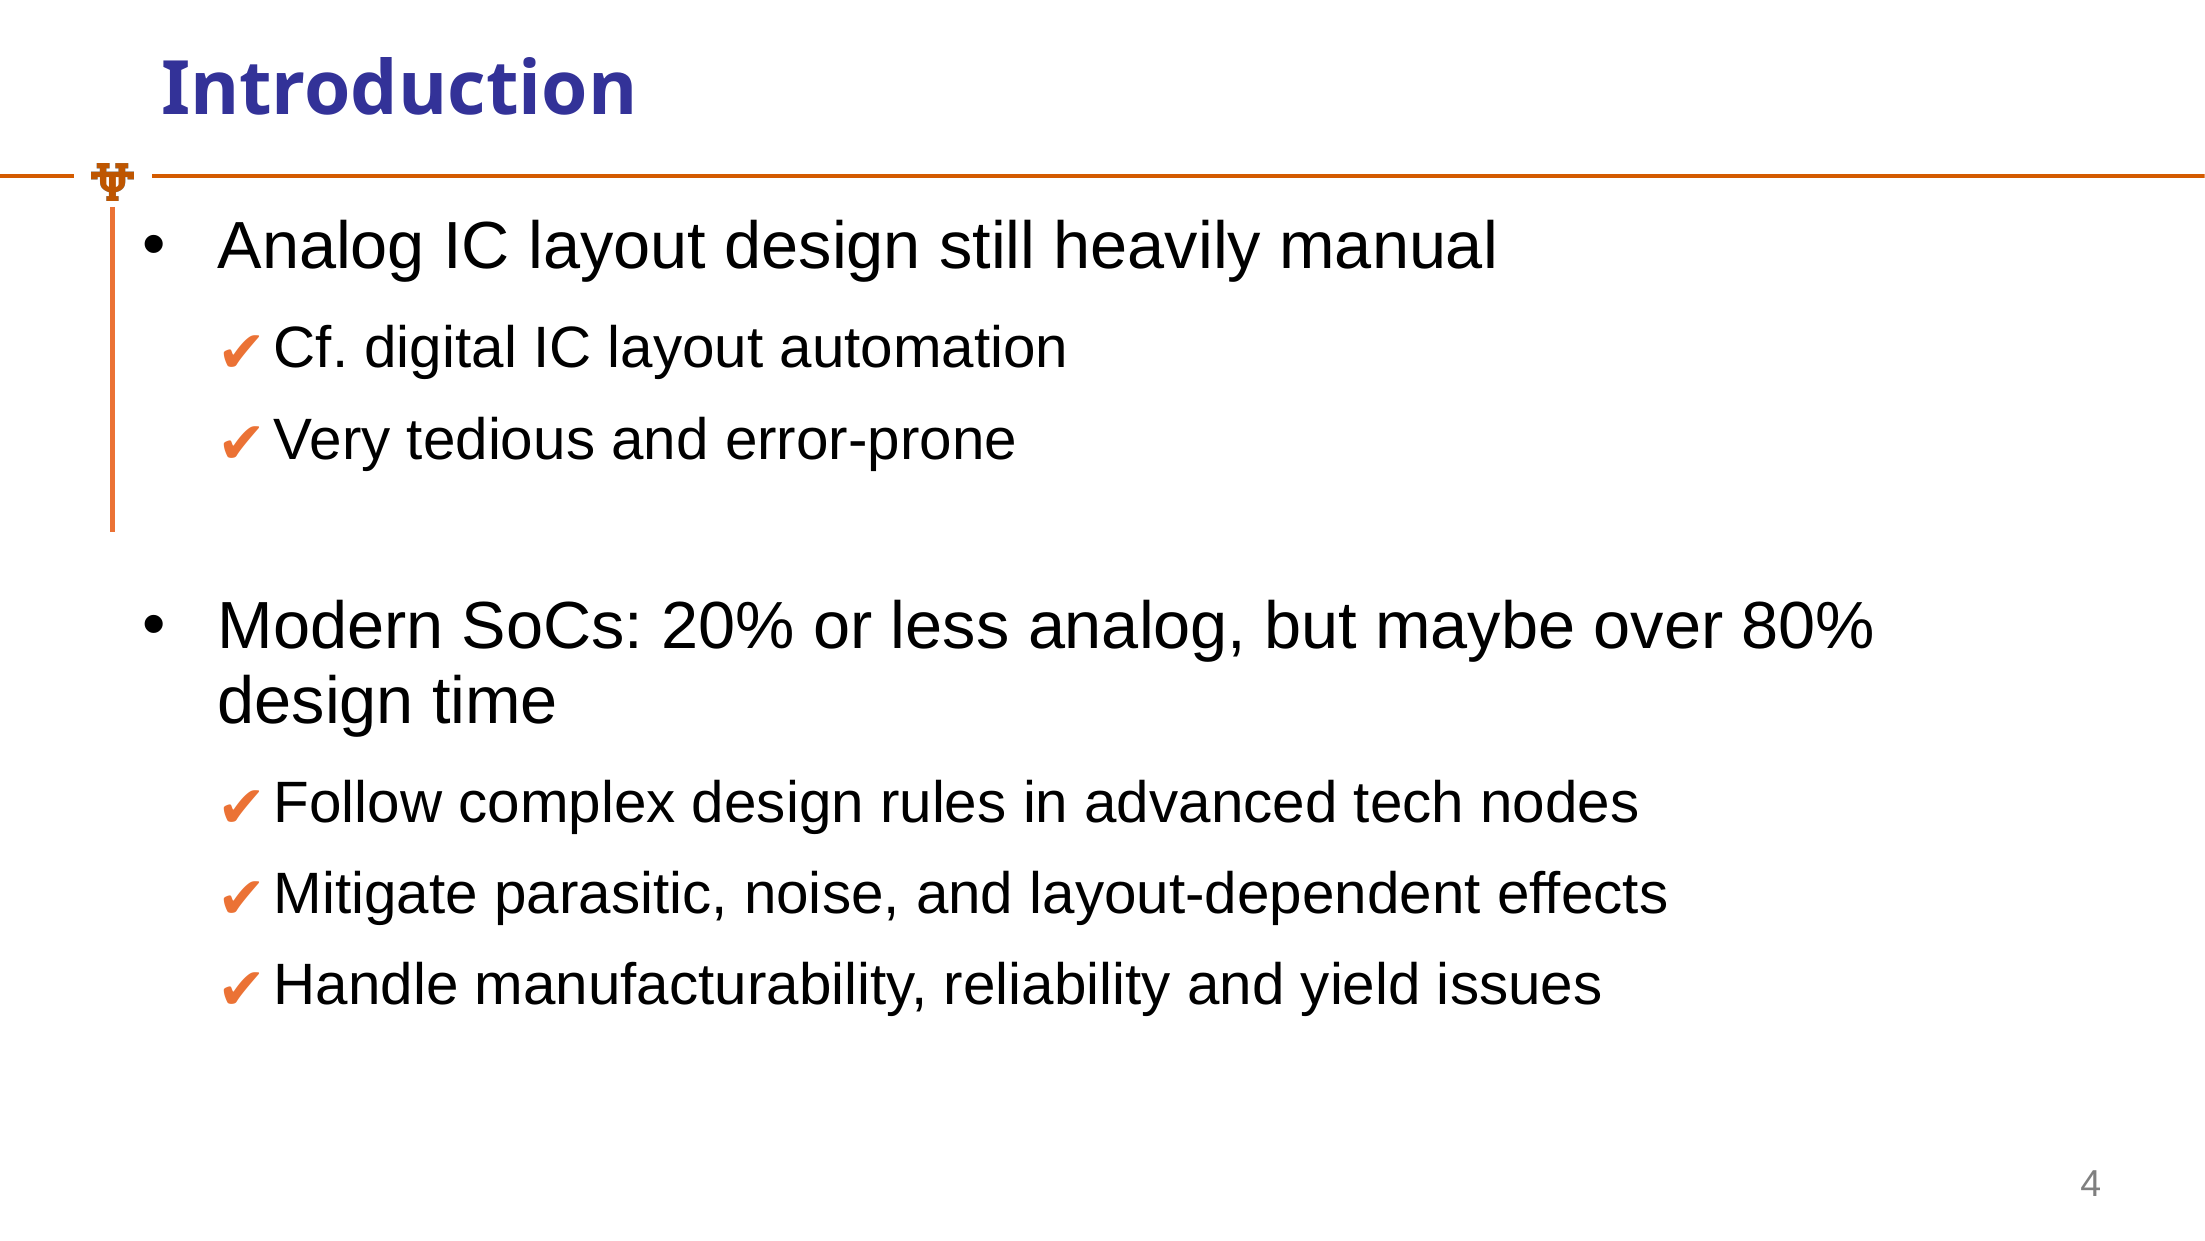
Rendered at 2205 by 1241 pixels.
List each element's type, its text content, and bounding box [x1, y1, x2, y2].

title Introduction [145, 25, 2069, 155]
picture [91, 163, 134, 201]
slide_number ‹#› [1926, 1151, 2116, 1207]
list Analog IC layout design still heavily manual Cf. digital IC layout automation Very tedious and error-prone Modern SoCs: 20% or less analog, but maybe over 80% design time Follow complex design rules in advanced tech nodes Mitigate parasitic, noise, and layout-dependent effects Handle manufacturability, reliability and yield issues [127, 201, 2069, 1207]
